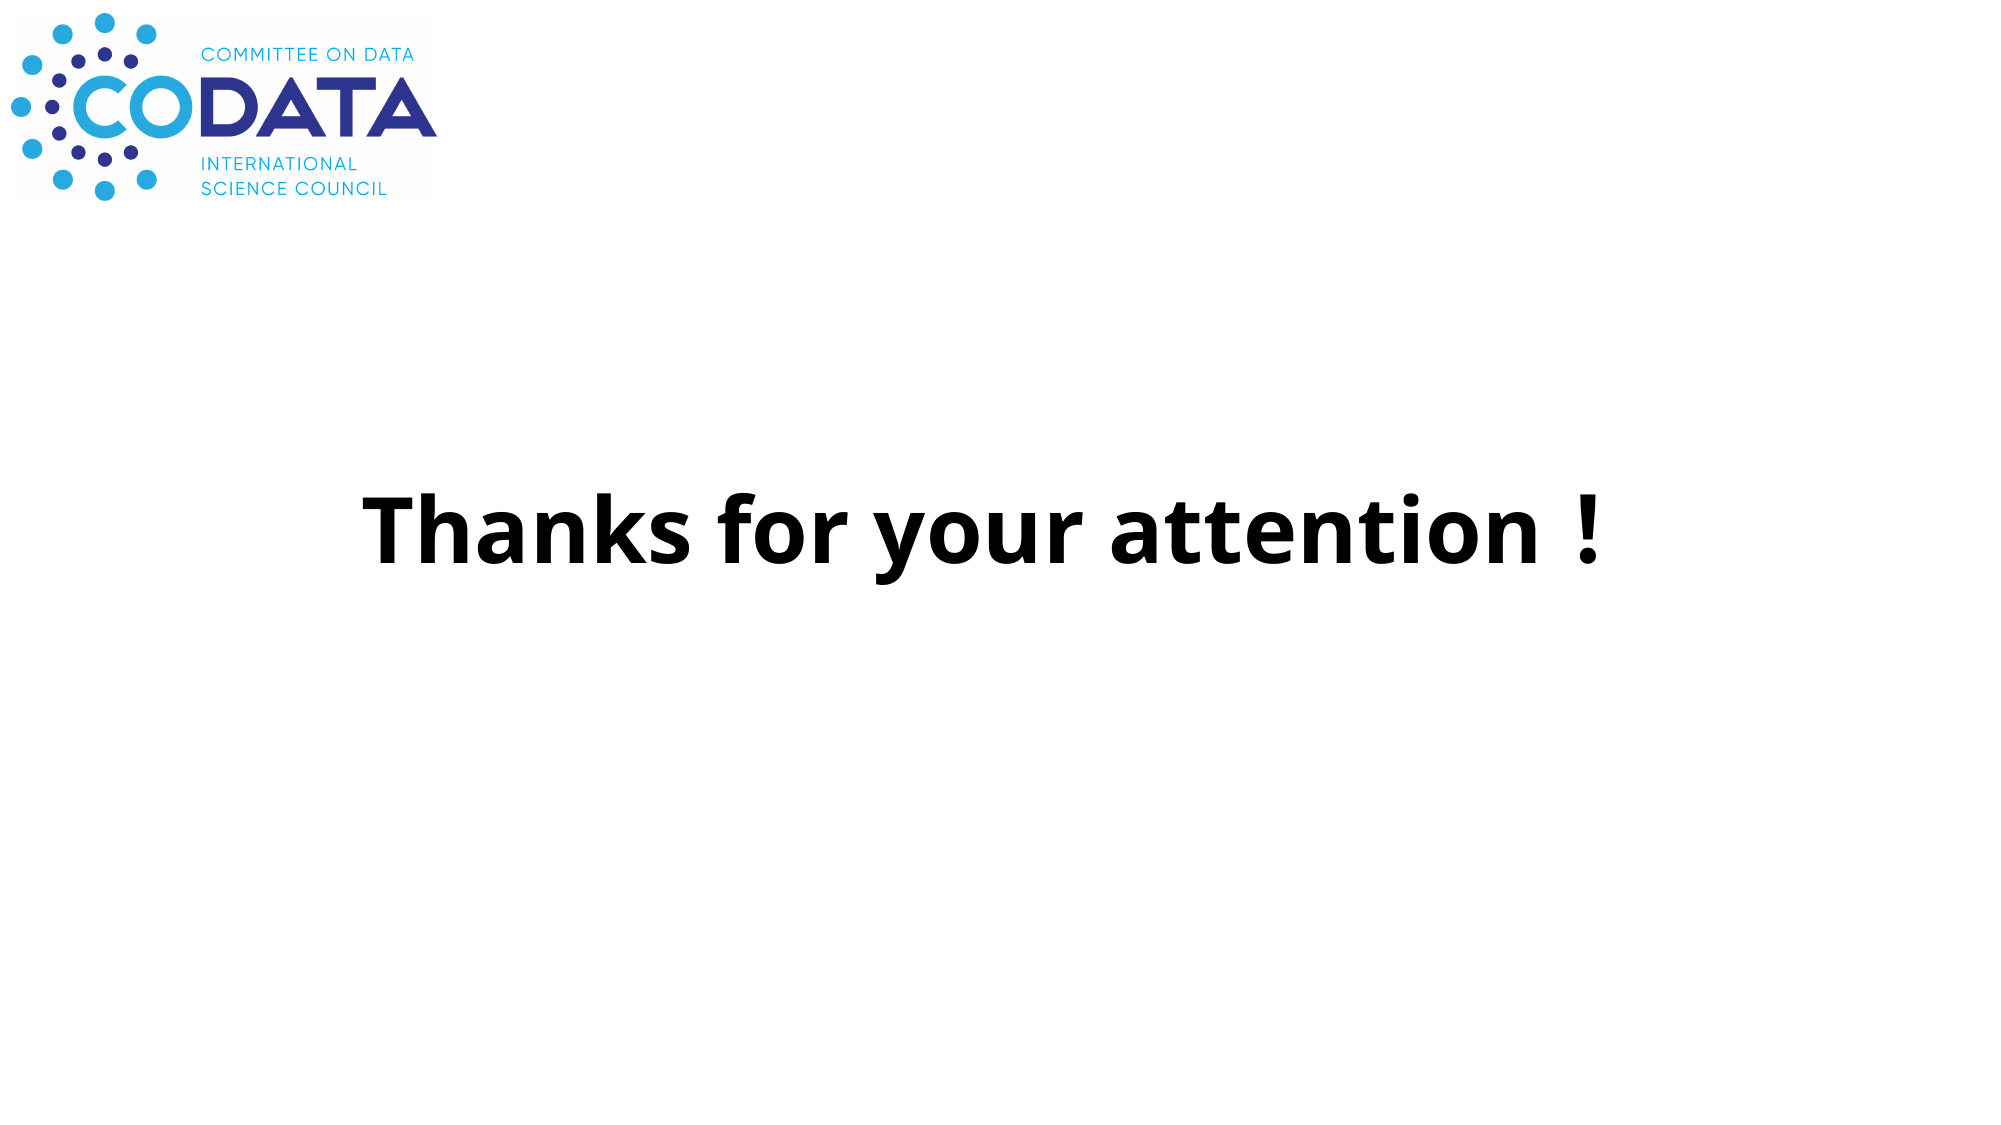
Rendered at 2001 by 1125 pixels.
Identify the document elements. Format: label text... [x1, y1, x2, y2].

picture [11, 13, 437, 201]
list Thanks for your attention！ [137, 477, 1863, 1014]
